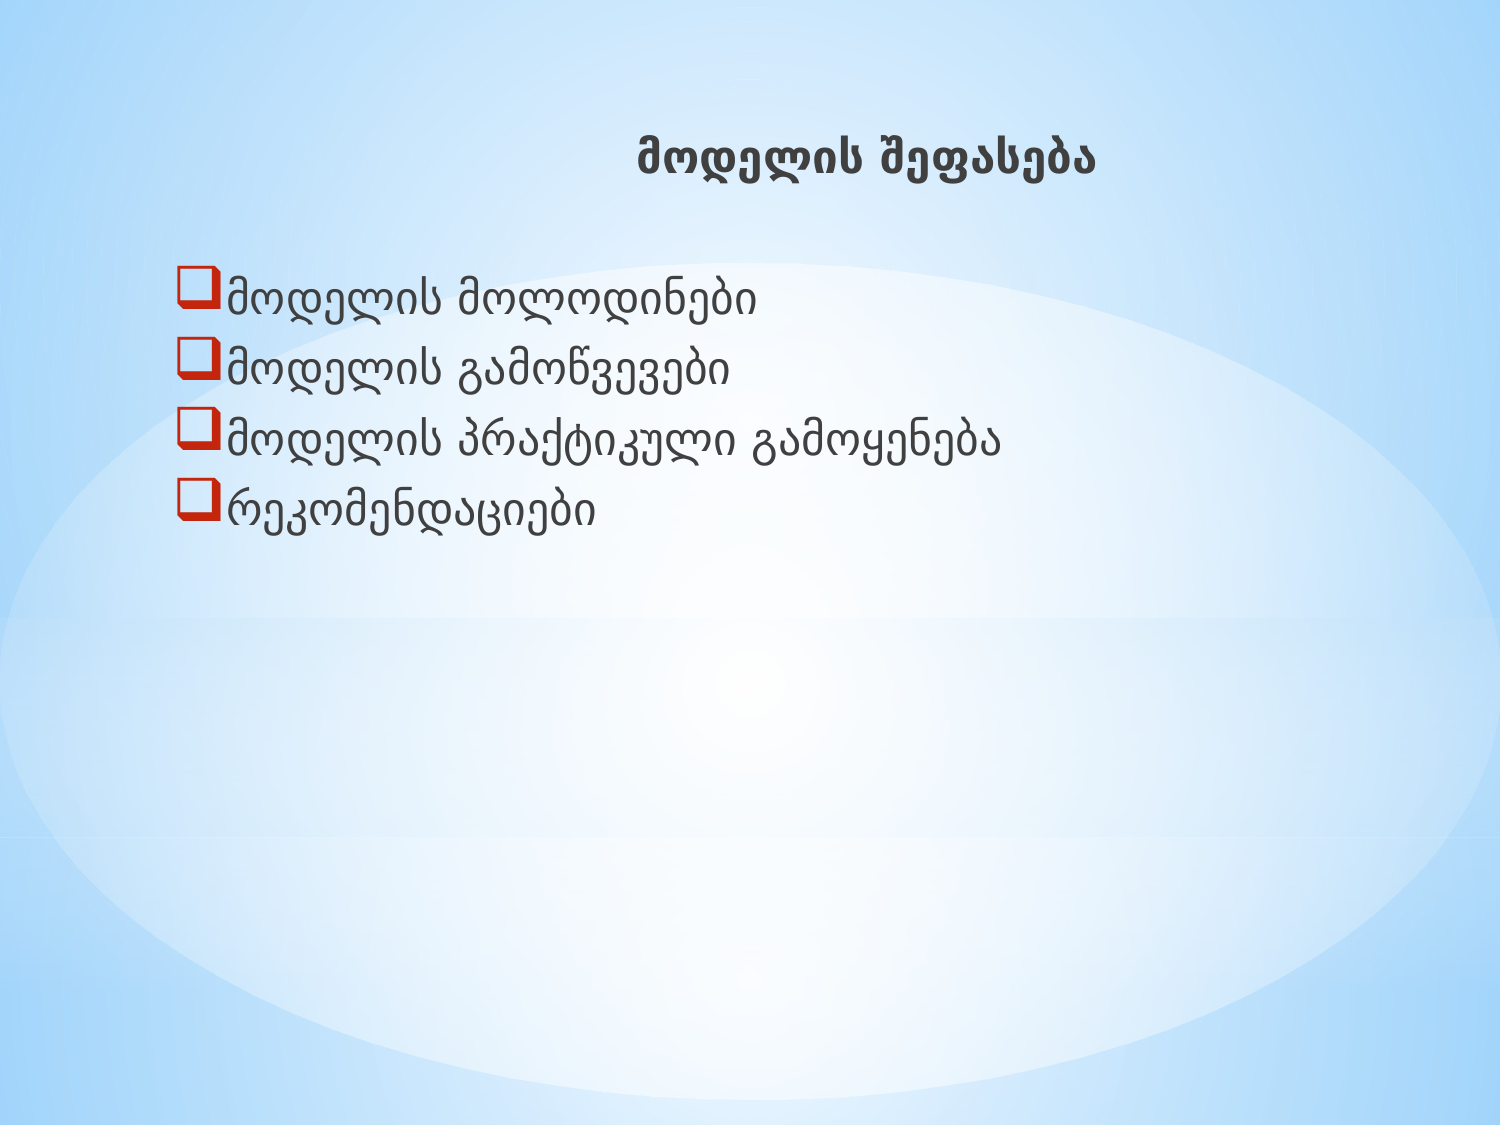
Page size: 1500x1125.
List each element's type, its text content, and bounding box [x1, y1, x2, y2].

list მოდელის შეფასება მოდელის მოლოდინები მოდელის გამოწვევები მოდელის პრაქტიკული გამოყენება რეკომენდაციები [150, 120, 1338, 925]
